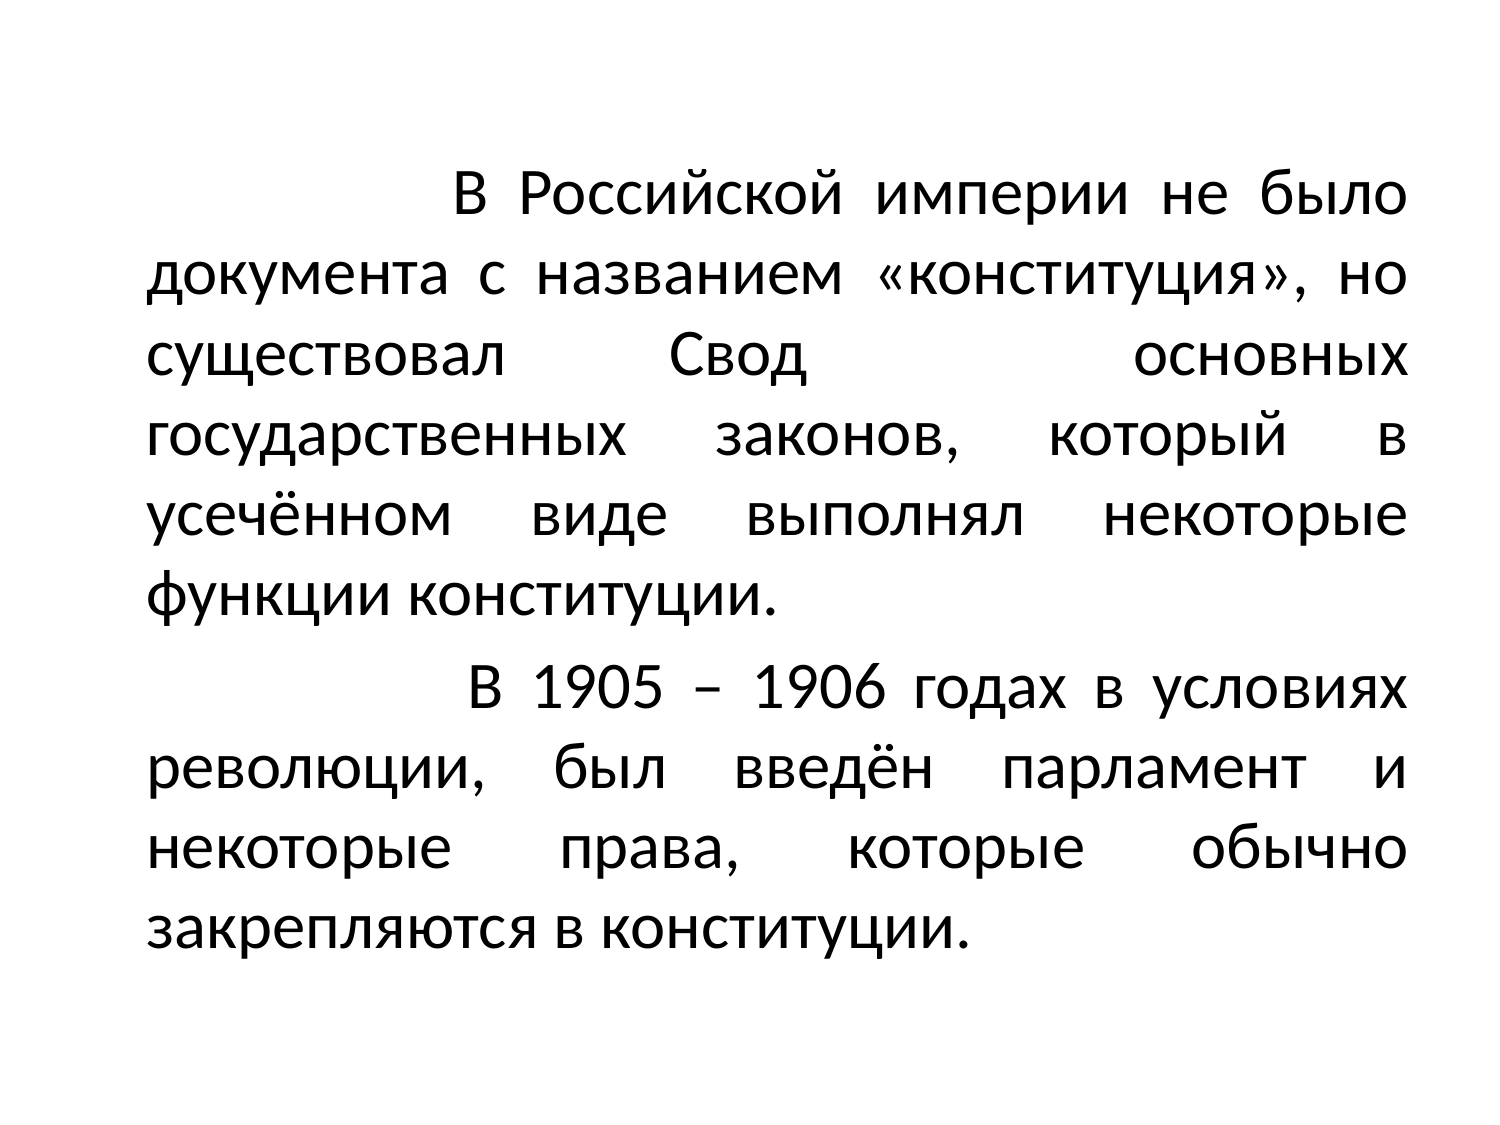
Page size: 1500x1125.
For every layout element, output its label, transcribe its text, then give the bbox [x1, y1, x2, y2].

list В Российской империи не было документа с названием «конституция», но существовал Свод основных государственных законов, который в усечённом виде выполнял некоторые функции конституции. В 1905 – 1906 годах в условиях революции, был введён парламент и некоторые права, которые обычно закрепляются в конституции. [75, 140, 1425, 1005]
